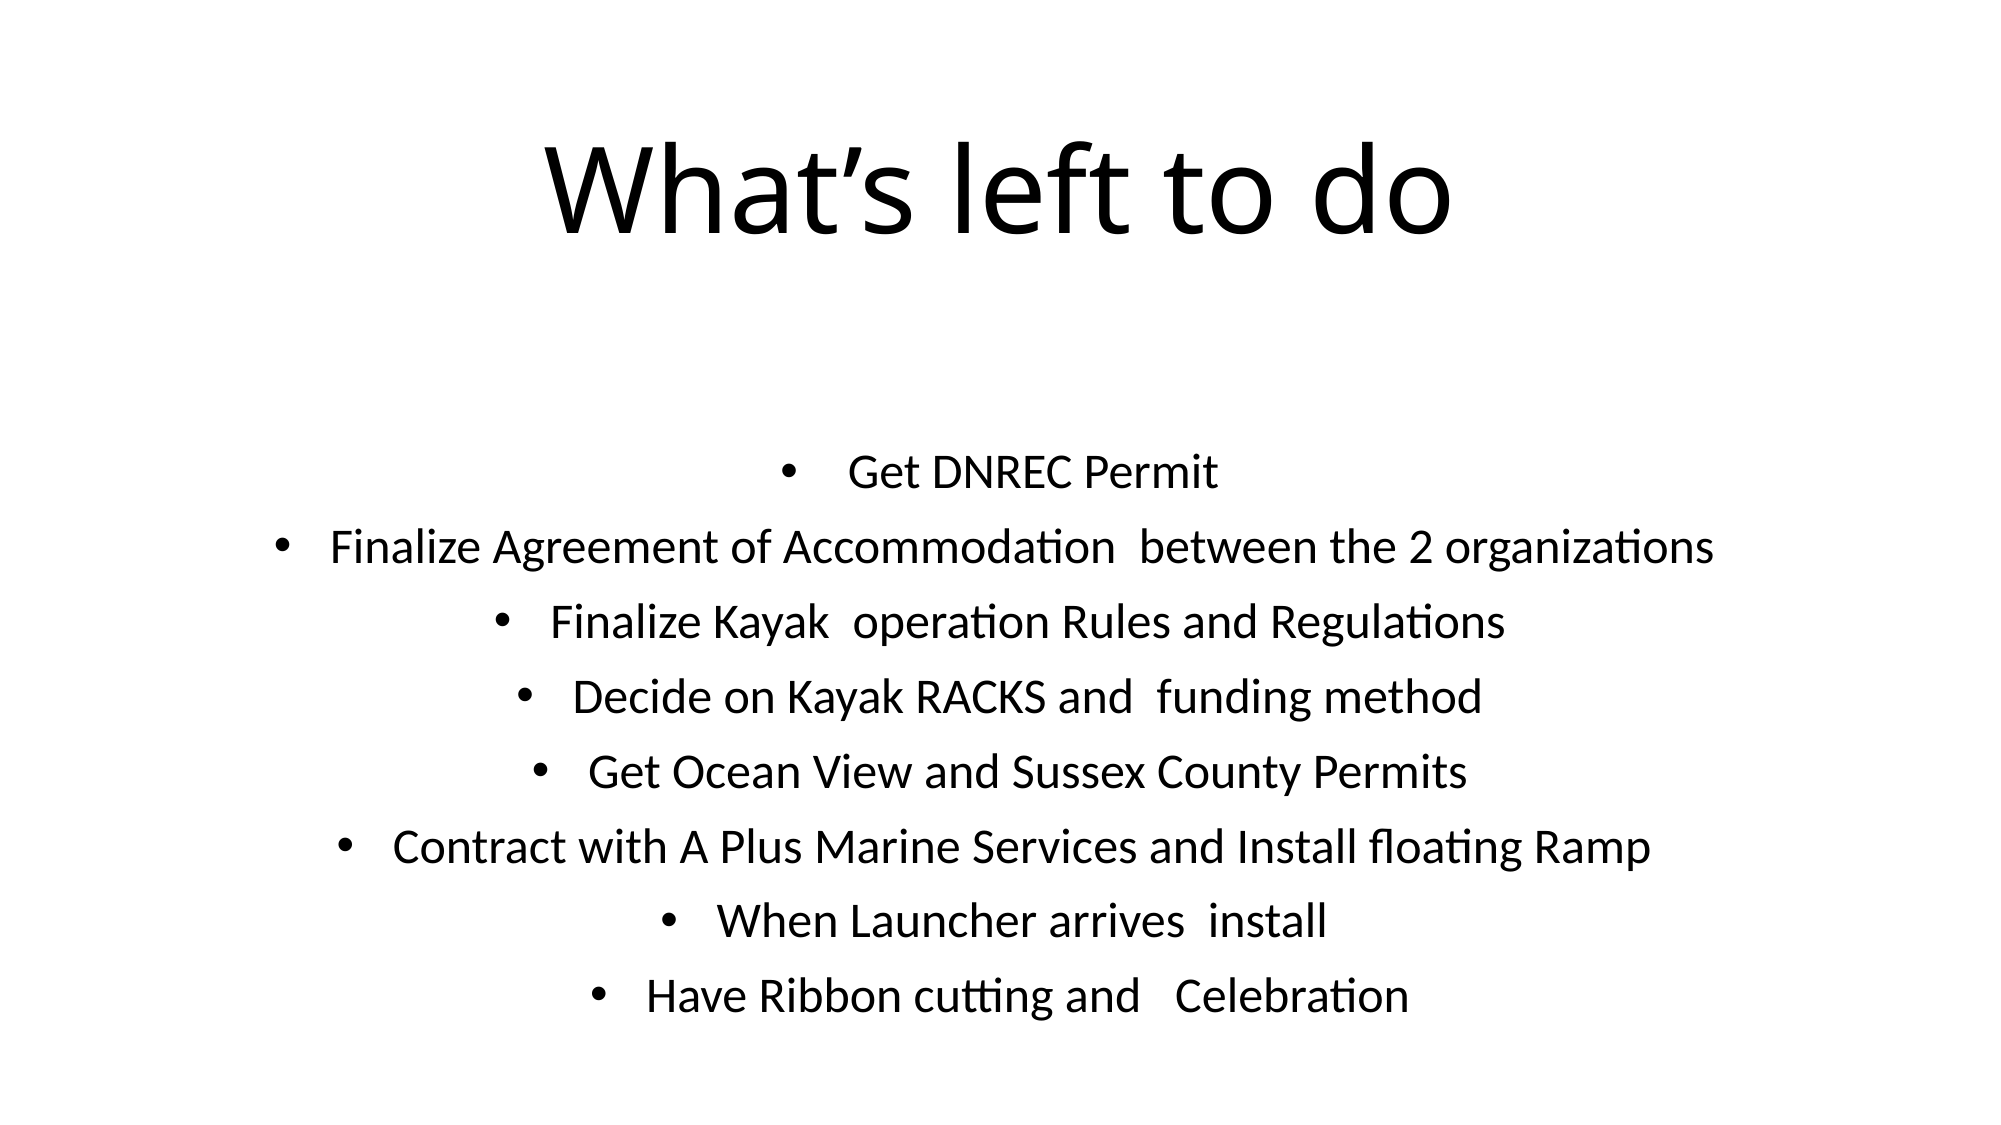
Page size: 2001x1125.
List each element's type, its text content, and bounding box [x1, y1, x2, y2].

subtitle Get DNREC Permit Finalize Agreement of Accommodation between the 2 organizations Finalize Kayak operation Rules and Regulations Decide on Kayak RACKS and funding method Get Ocean View and Sussex County Permits Contract with A Plus Marine Services and Install floating Ramp When Launcher arrives install Have Ribbon cutting and Celebration [249, 438, 1750, 1125]
title What’s left to do [249, 120, 1750, 267]
